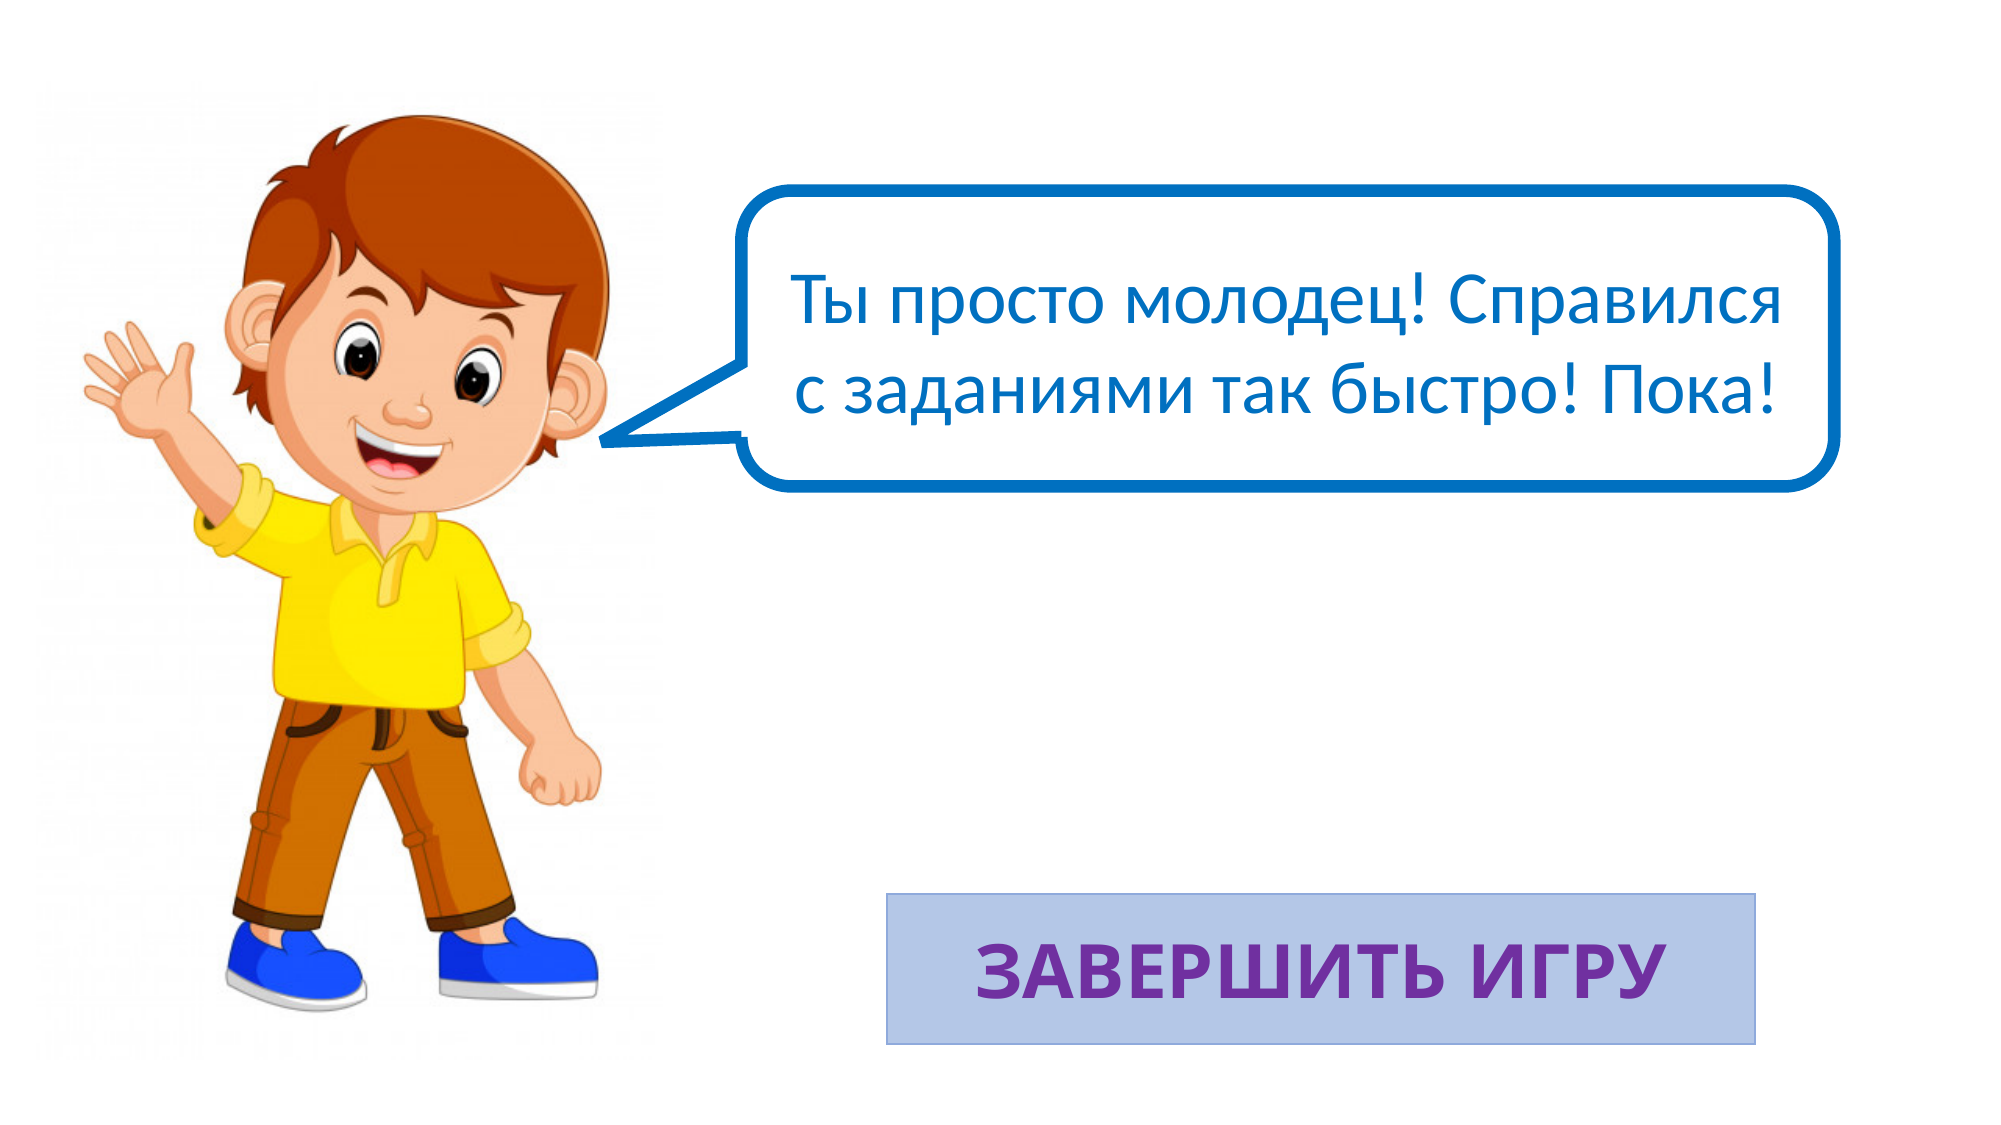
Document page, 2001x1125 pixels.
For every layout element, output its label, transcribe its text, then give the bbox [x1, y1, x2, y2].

picture [36, 81, 663, 1060]
text_box ЗАВЕРШИТЬ ИГРУ [886, 893, 1756, 1045]
text_box Ты просто молодец! Справился с заданиями так быстро! Пока! [663, 189, 1836, 488]
